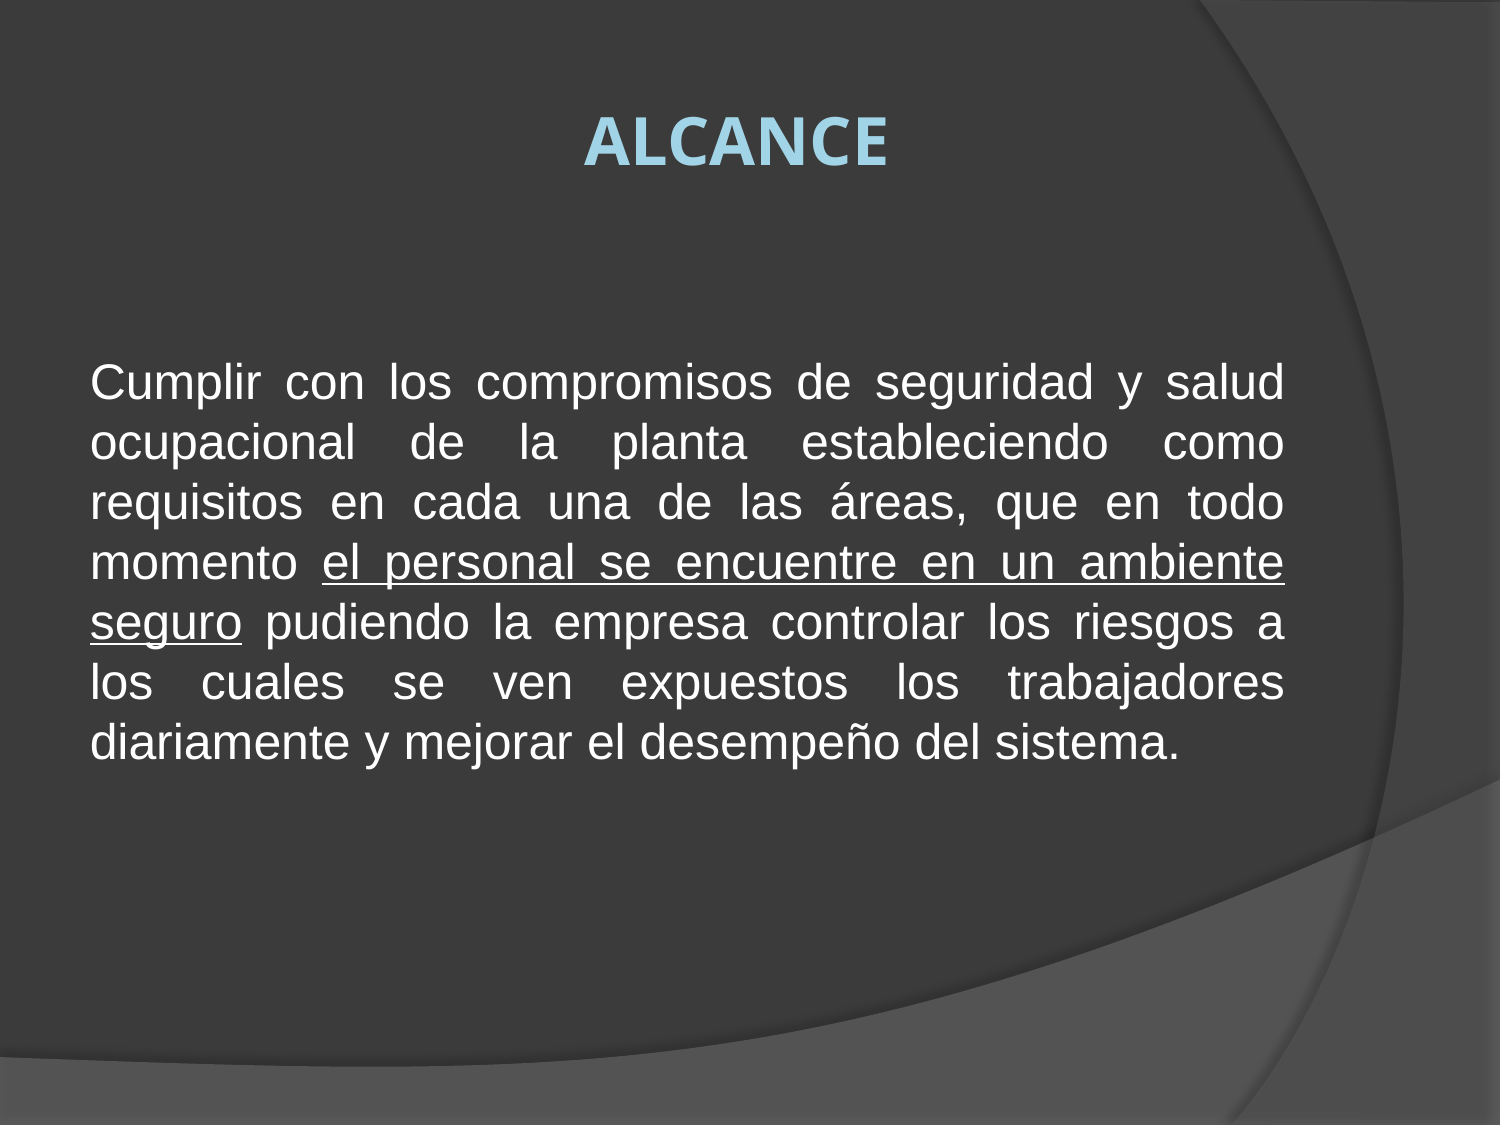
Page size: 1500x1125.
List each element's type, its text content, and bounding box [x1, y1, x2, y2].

title ALCANCE [75, 45, 1400, 233]
list Cumplir con los compromisos de seguridad y salud ocupacional de la planta estableciendo como requisitos en cada una de las áreas, que en todo momento el personal se encuentre en un ambiente seguro pudiendo la empresa controlar los riesgos a los cuales se ven expuestos los trabajadores diariamente y mejorar el desempeño del sistema. [75, 262, 1300, 1005]
